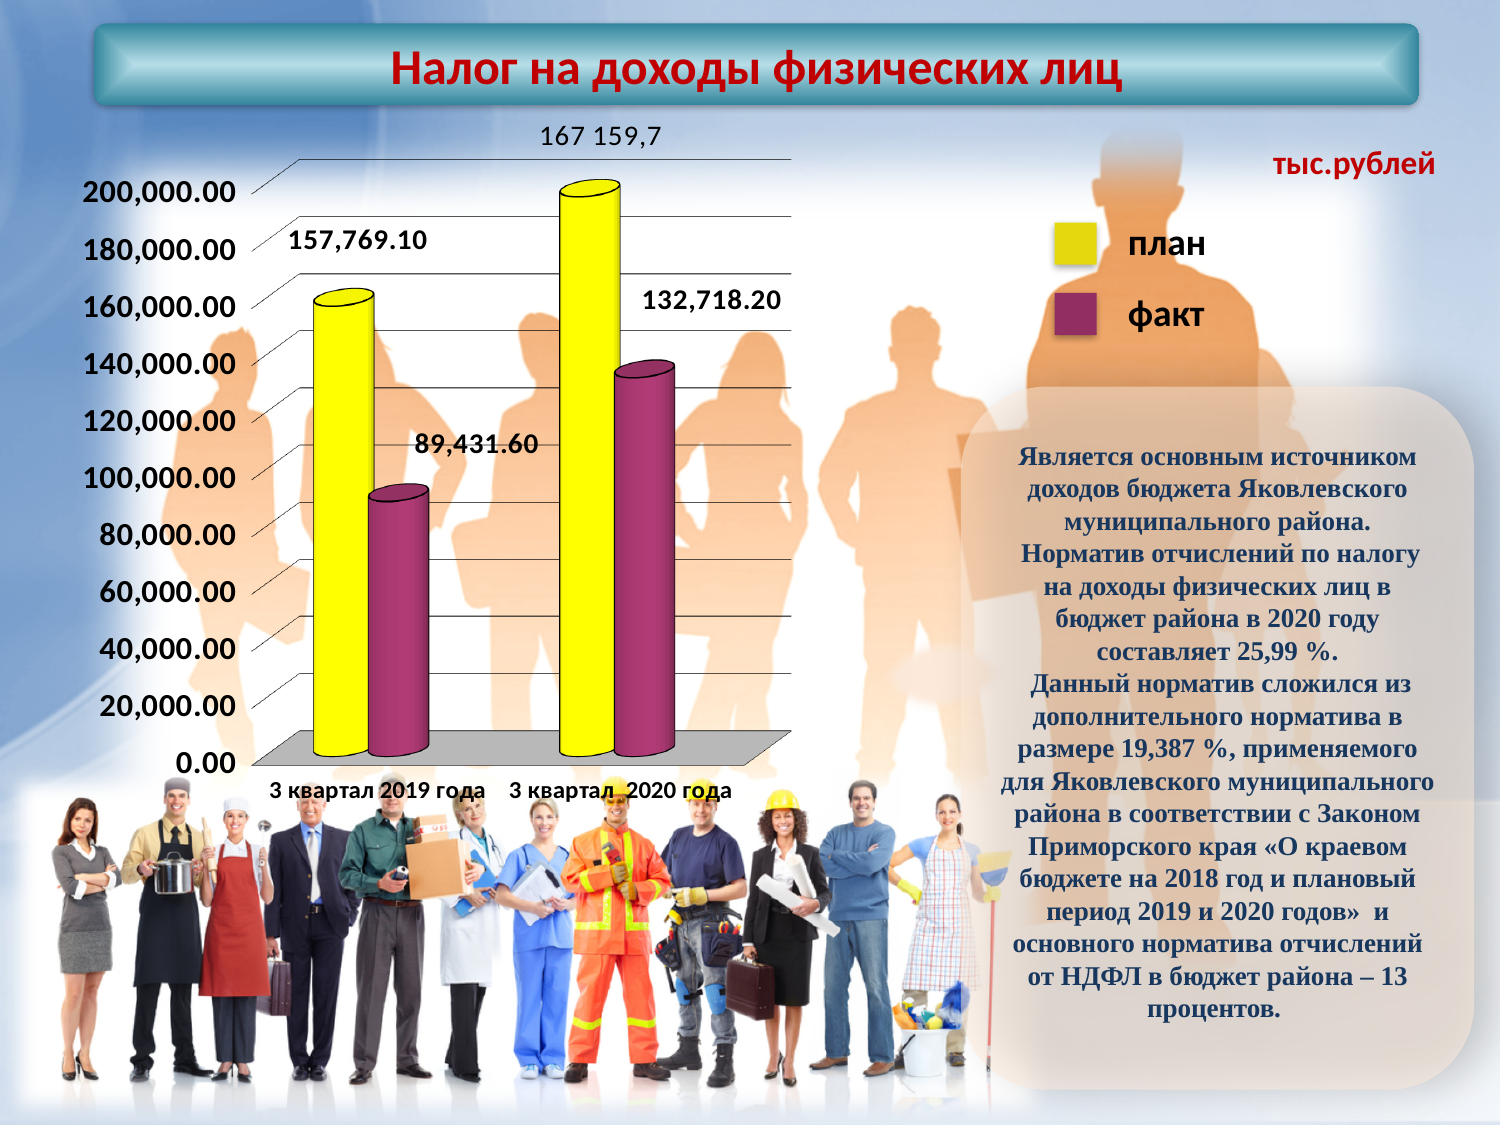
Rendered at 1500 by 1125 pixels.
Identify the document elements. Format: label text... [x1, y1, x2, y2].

picture [0, 1, 1500, 1125]
chart [70, 123, 985, 818]
text_box Налог на доходы физических лиц [93, 23, 1420, 106]
text_box Является основным источником доходов бюджета Яковлевского муниципального района. Норматив отчислений по налогу на доходы физических лиц в бюджет района в 2020 году составляет 25,99 %. Данный норматив сложился из дополнительного норматива в размере 19,387 %, применяемого для Яковлевского муниципального района в соответствии с Законом Приморского края «О краевом бюджете на 2018 год и плановый период 2019 и 2020 годов» и основного норматива отчислений от НДФЛ в бюджет района – 13 процентов. [1055, 398, 1475, 1091]
text_box тыс.рублей [1207, 115, 1500, 208]
